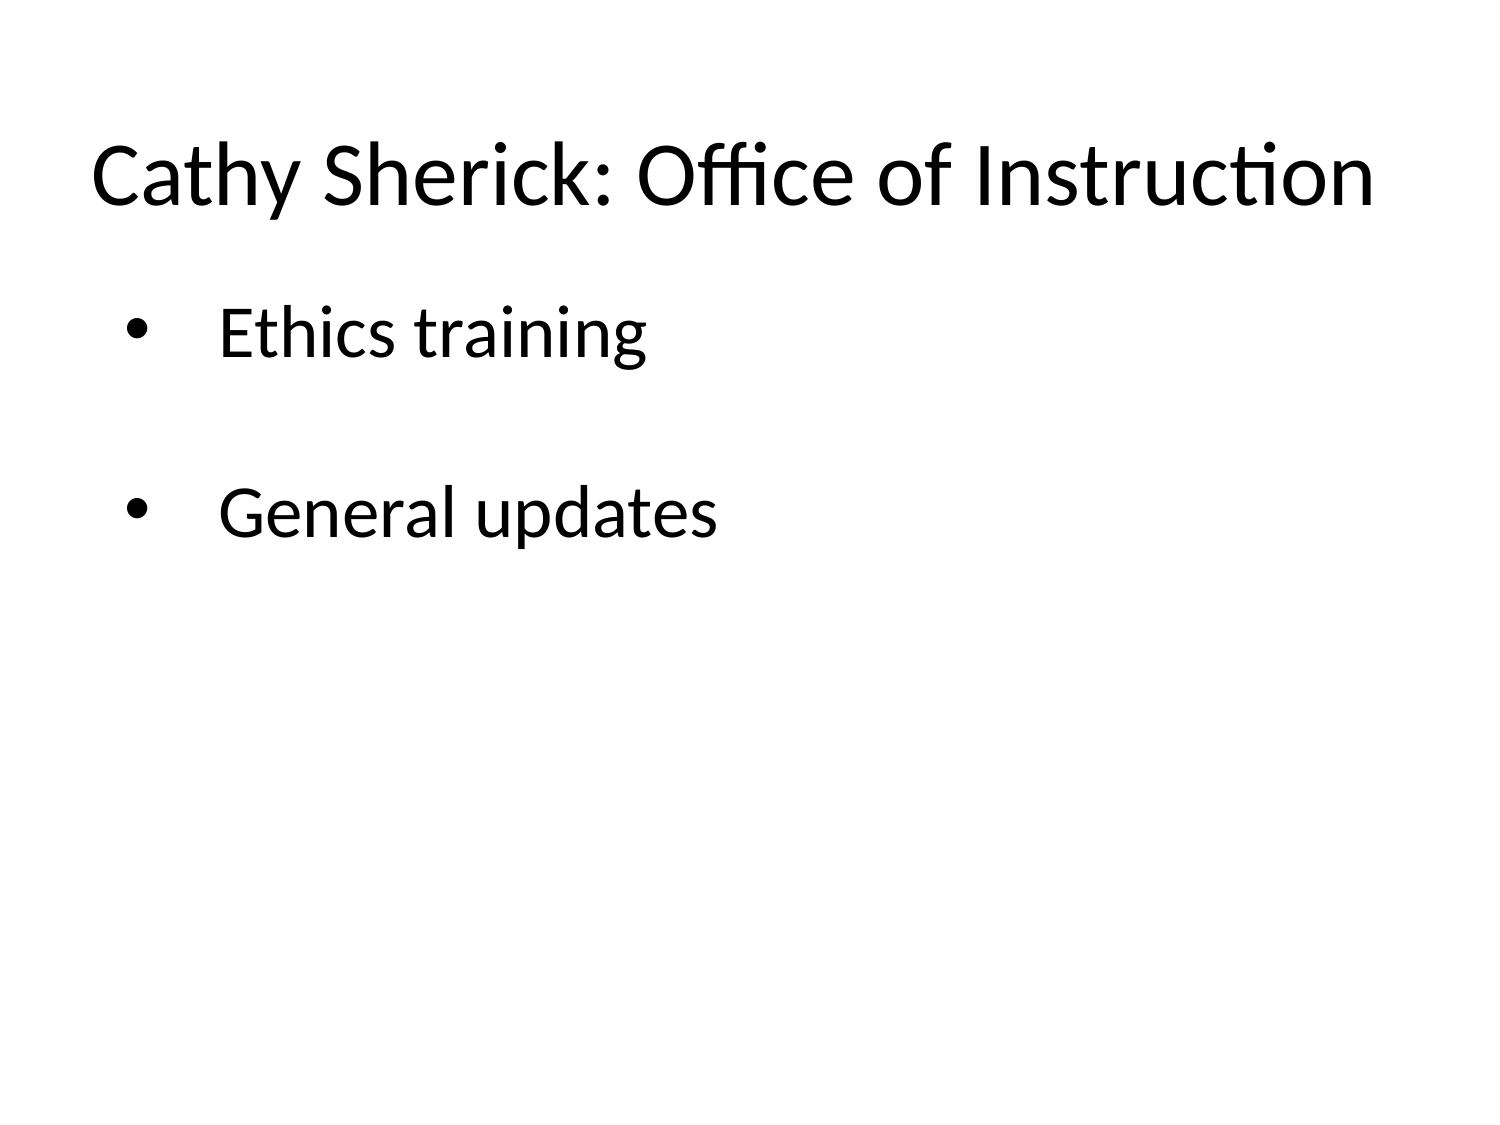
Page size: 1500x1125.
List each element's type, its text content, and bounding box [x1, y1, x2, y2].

title Cathy Sherick: Office of Instruction [60, 75, 1410, 263]
text_box Ethics training General updates [110, 274, 1408, 695]
